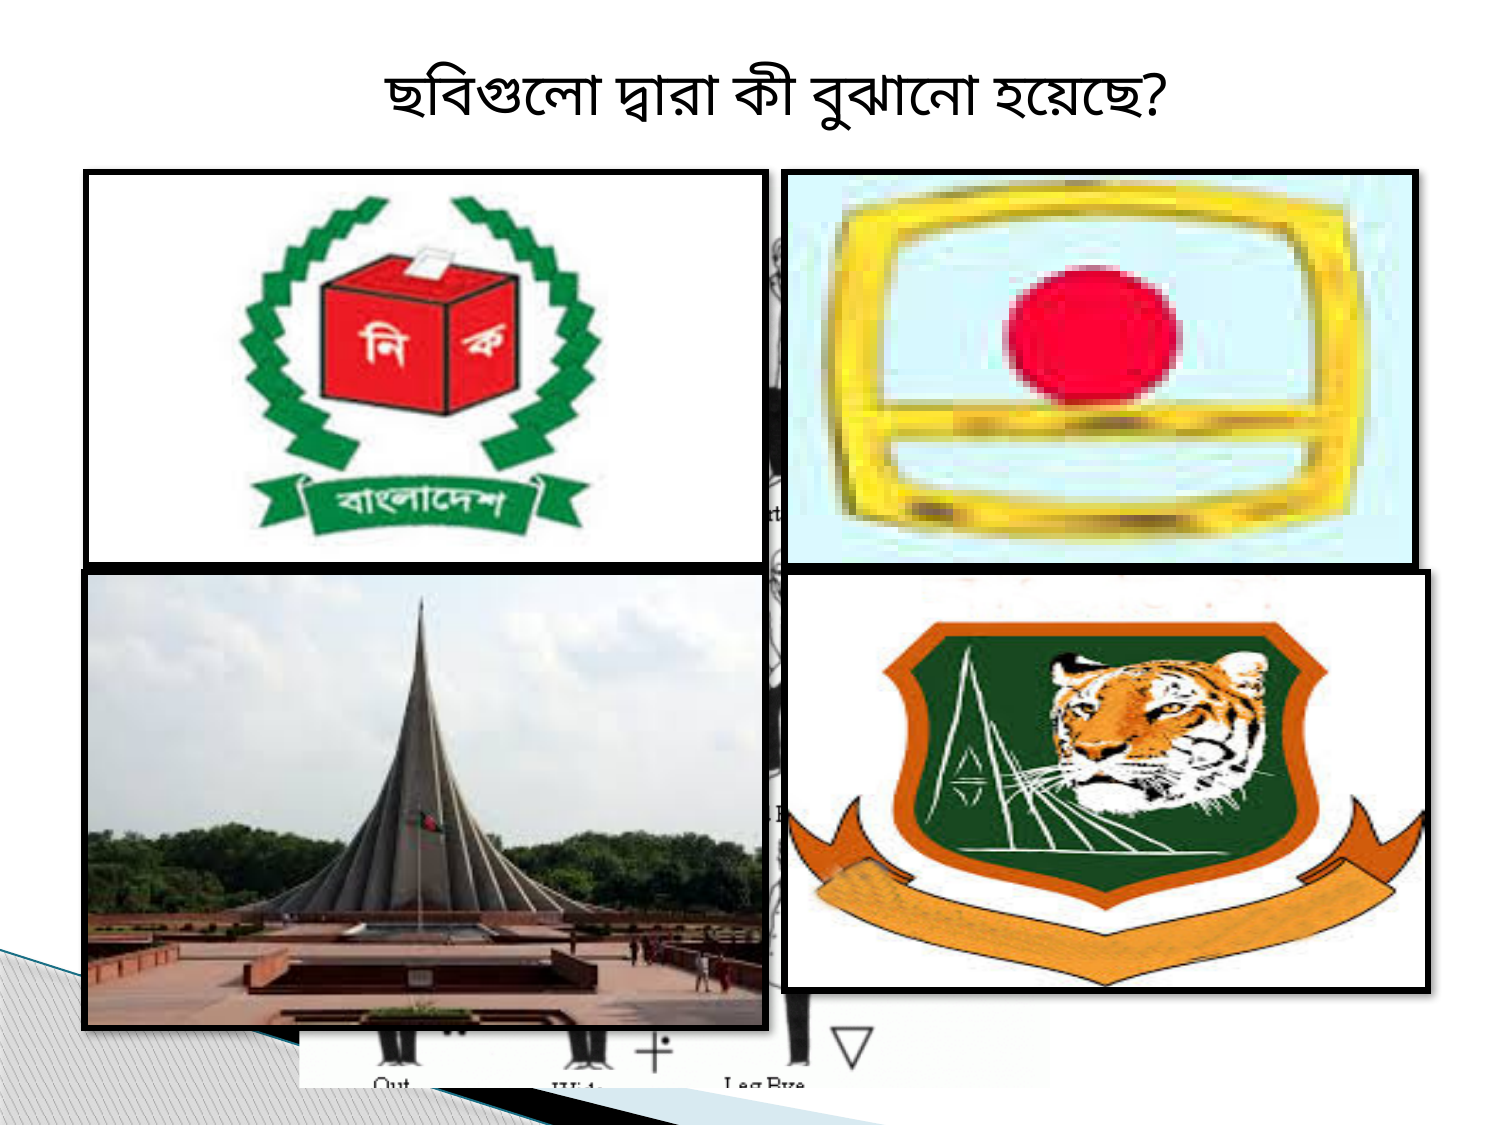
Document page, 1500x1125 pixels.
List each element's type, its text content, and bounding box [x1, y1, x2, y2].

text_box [87, 174, 1426, 1026]
text_box ছবিগুলো দ্বারা কী বুঝানো হয়েছে? [287, 50, 1250, 135]
picture [299, 1026, 1051, 1088]
